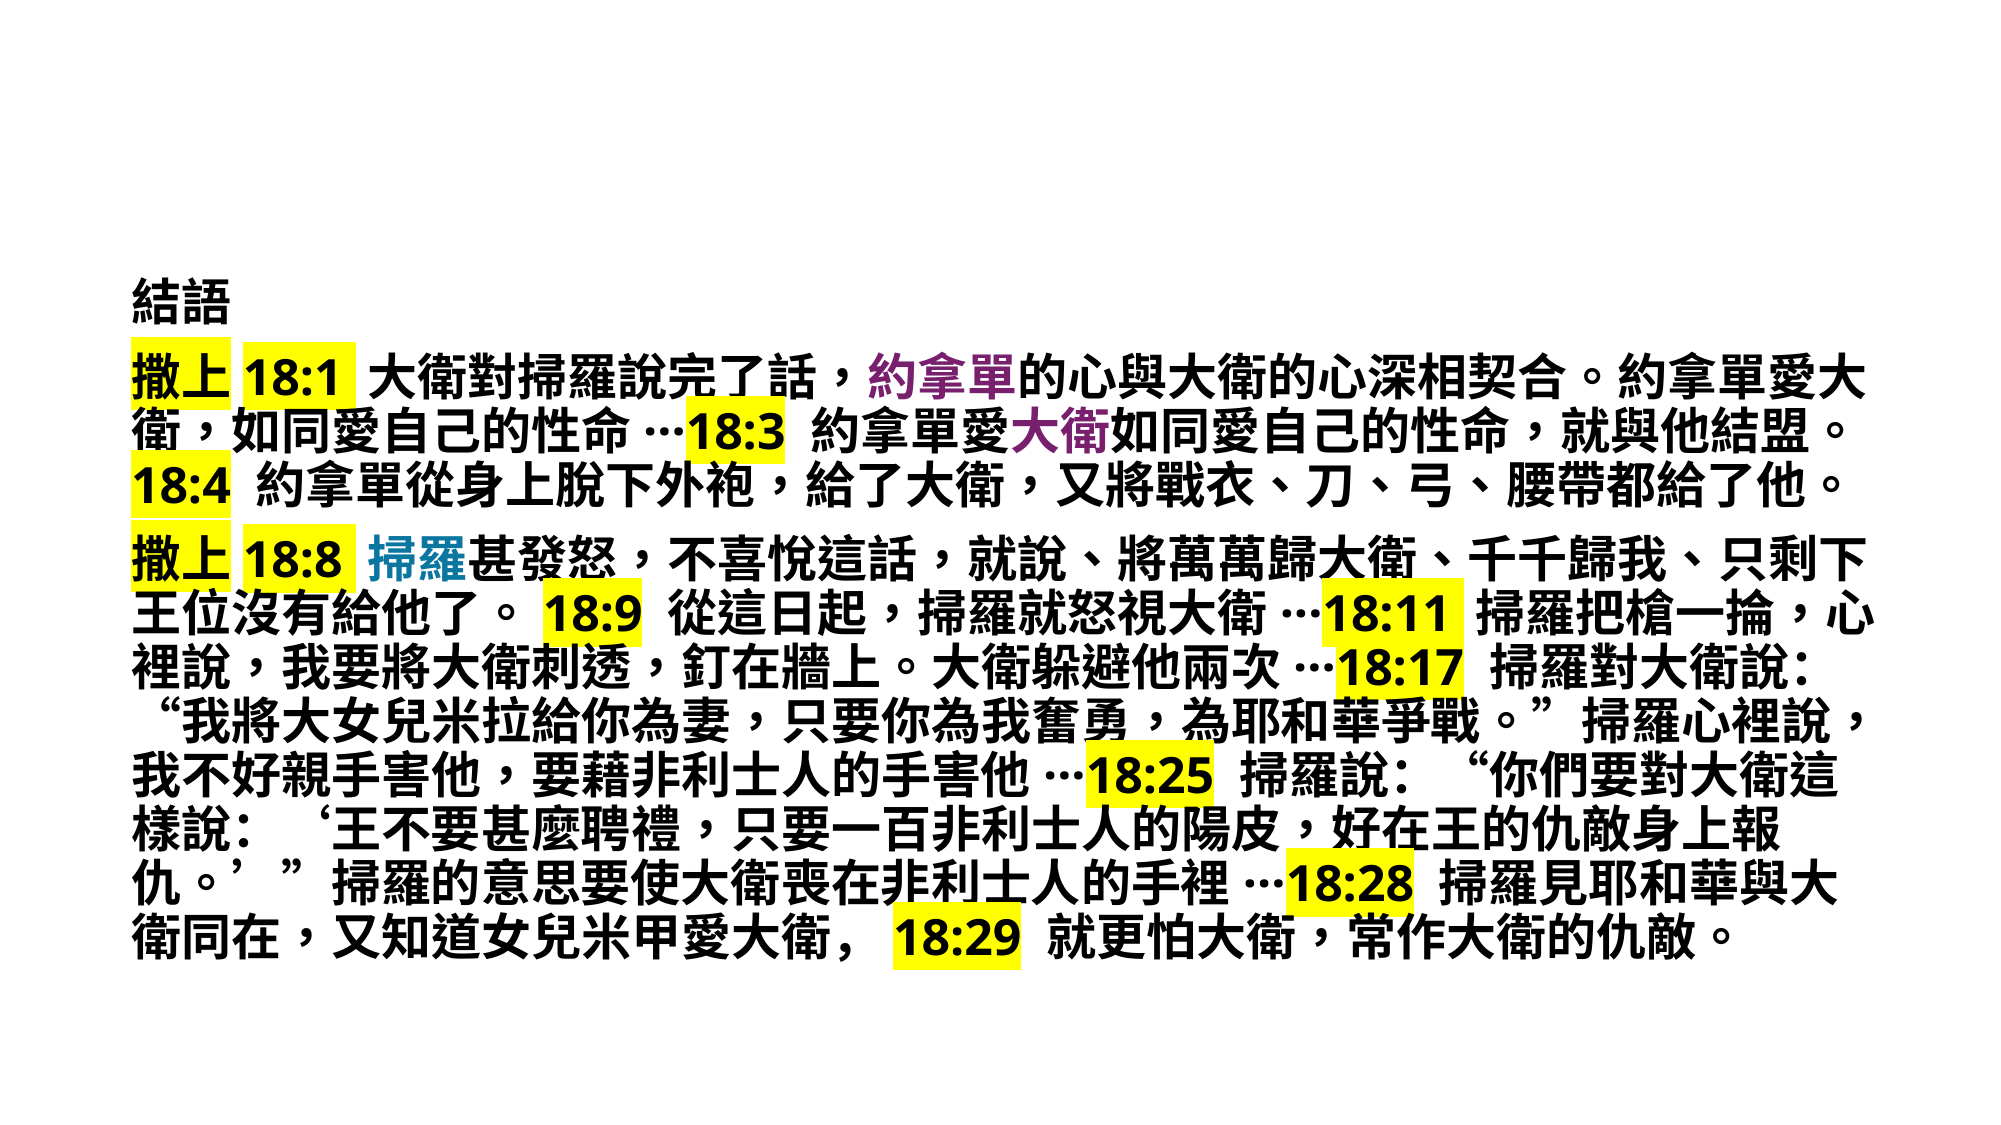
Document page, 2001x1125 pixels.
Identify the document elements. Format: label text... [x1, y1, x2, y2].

list 結語 撒上18:1 大衛對掃羅說完了話，約拿單的心與大衛的心深相契合。約拿單愛大衛，如同愛自己的性命···18:3 約拿單愛大衛如同愛自己的性命，就與他結盟。18:4 約拿單從身上脫下外袍，給了大衛，又將戰衣、刀、弓、腰帶都給了他。 撒上18:8 掃羅甚發怒，不喜悅這話，就說、將萬萬歸大衛、千千歸我、只剩下王位沒有給他了。18:9 從這日起，掃羅就怒視大衛···18:11 掃羅把槍一掄，心裡說，我要將大衛刺透，釘在牆上。大衛躲避他兩次···18:17 掃羅對大衛說：“我將大女兒米拉給你為妻，只要你為我奮勇，為耶和華爭戰。”掃羅心裡說，我不好親手害他，要藉非利士人的手害他···18:25 掃羅說：“你們要對大衛這樣說：‘王不要甚麼聘禮，只要一百非利士人的陽皮，好在王的仇敵身上報仇。’”掃羅的意思要使大衛喪在非利士人的手裡···18:28 掃羅見耶和華與大衛同在，又知道女兒米甲愛大衛，18:29 就更怕大衛，常作大衛的仇敵。 [116, 269, 1899, 1014]
